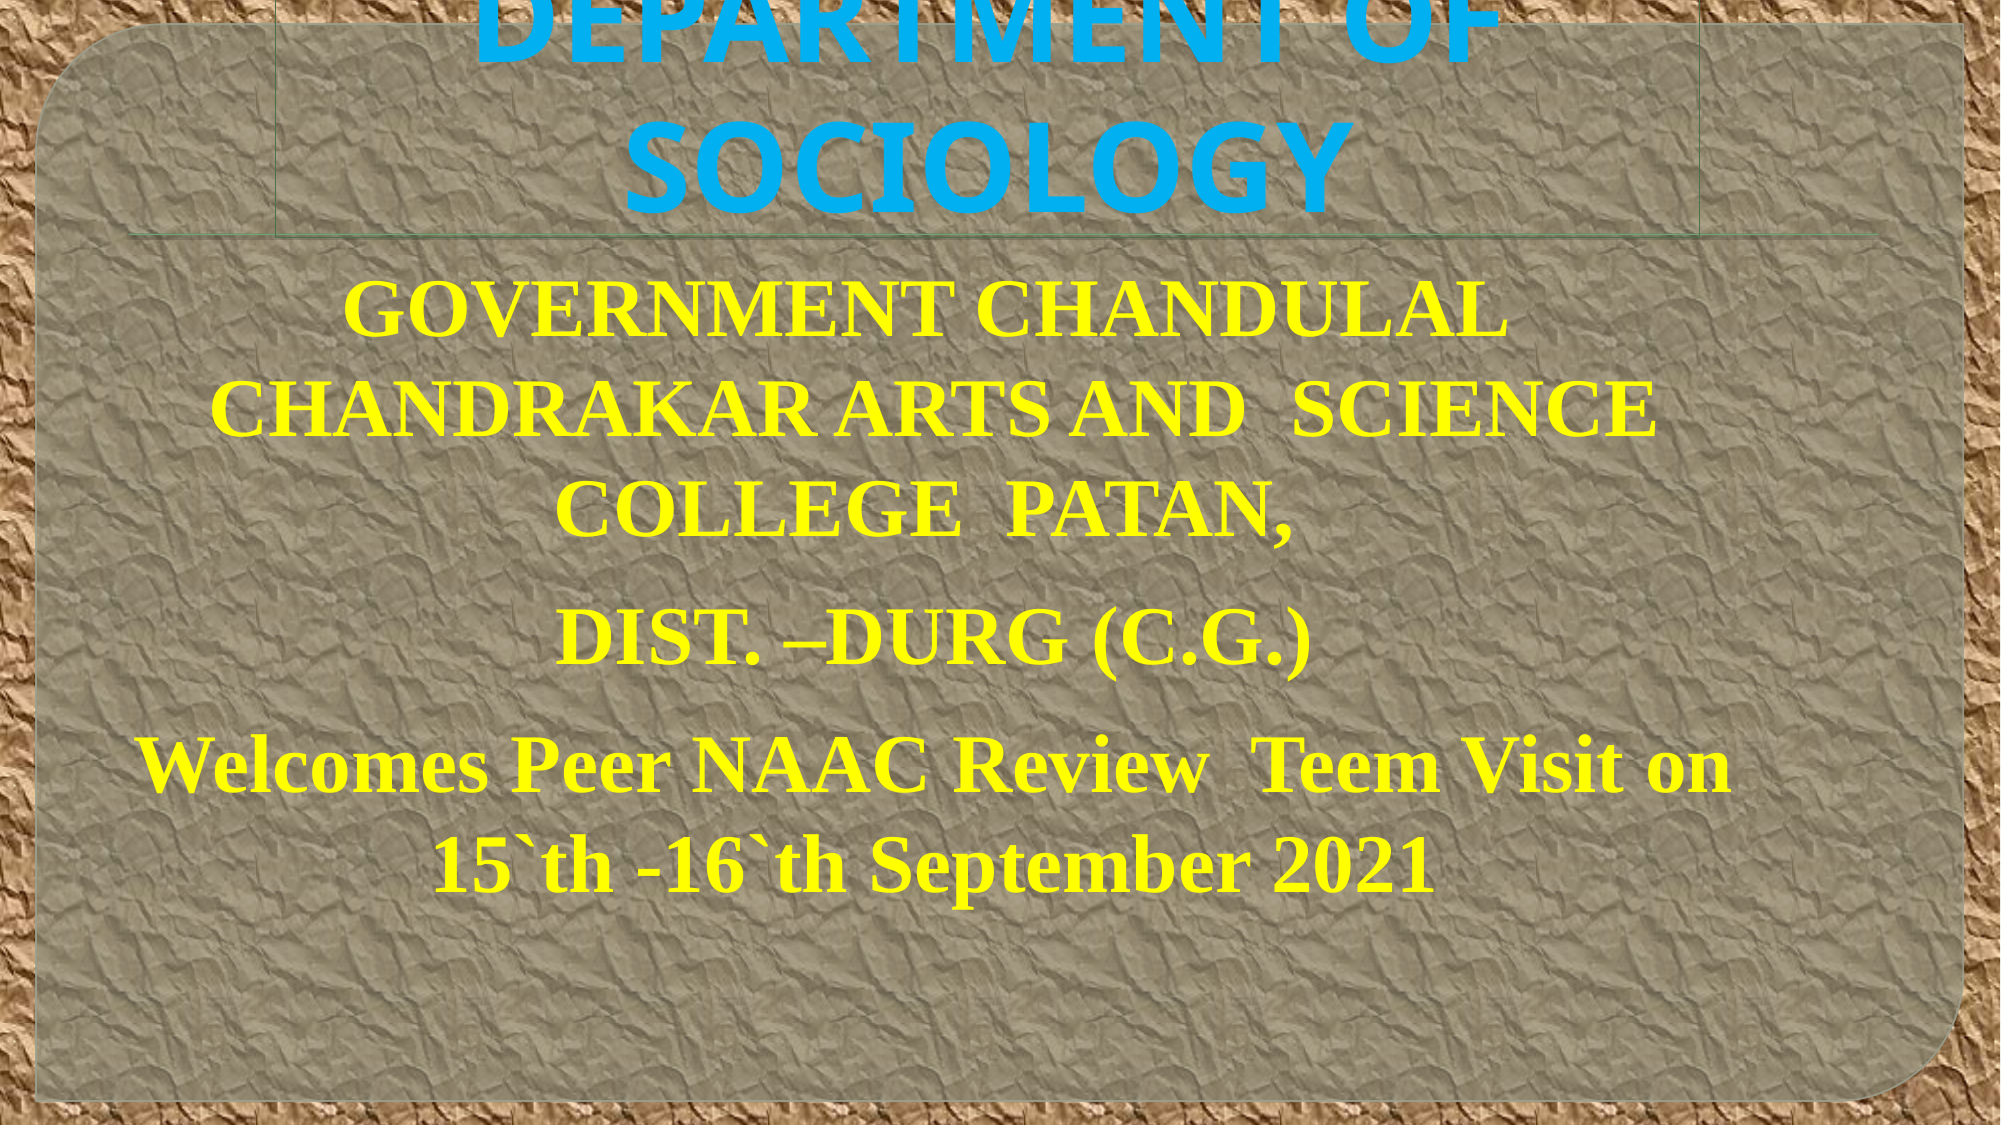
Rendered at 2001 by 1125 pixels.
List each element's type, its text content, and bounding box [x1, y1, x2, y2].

picture [0, 0, 2001, 1125]
title DEPARTMENT OF SOCIOLOGY [275, 0, 1700, 225]
text_box GOVERNMENT CHANDULAL CHANDRAKAR ARTS AND SCIENCE COLLEGE PATAN, DIST. –DURG (C.G.) Welcomes Peer NAAC Review Teem Visit on 15`th -16`th September 2021 [87, 225, 1888, 1090]
